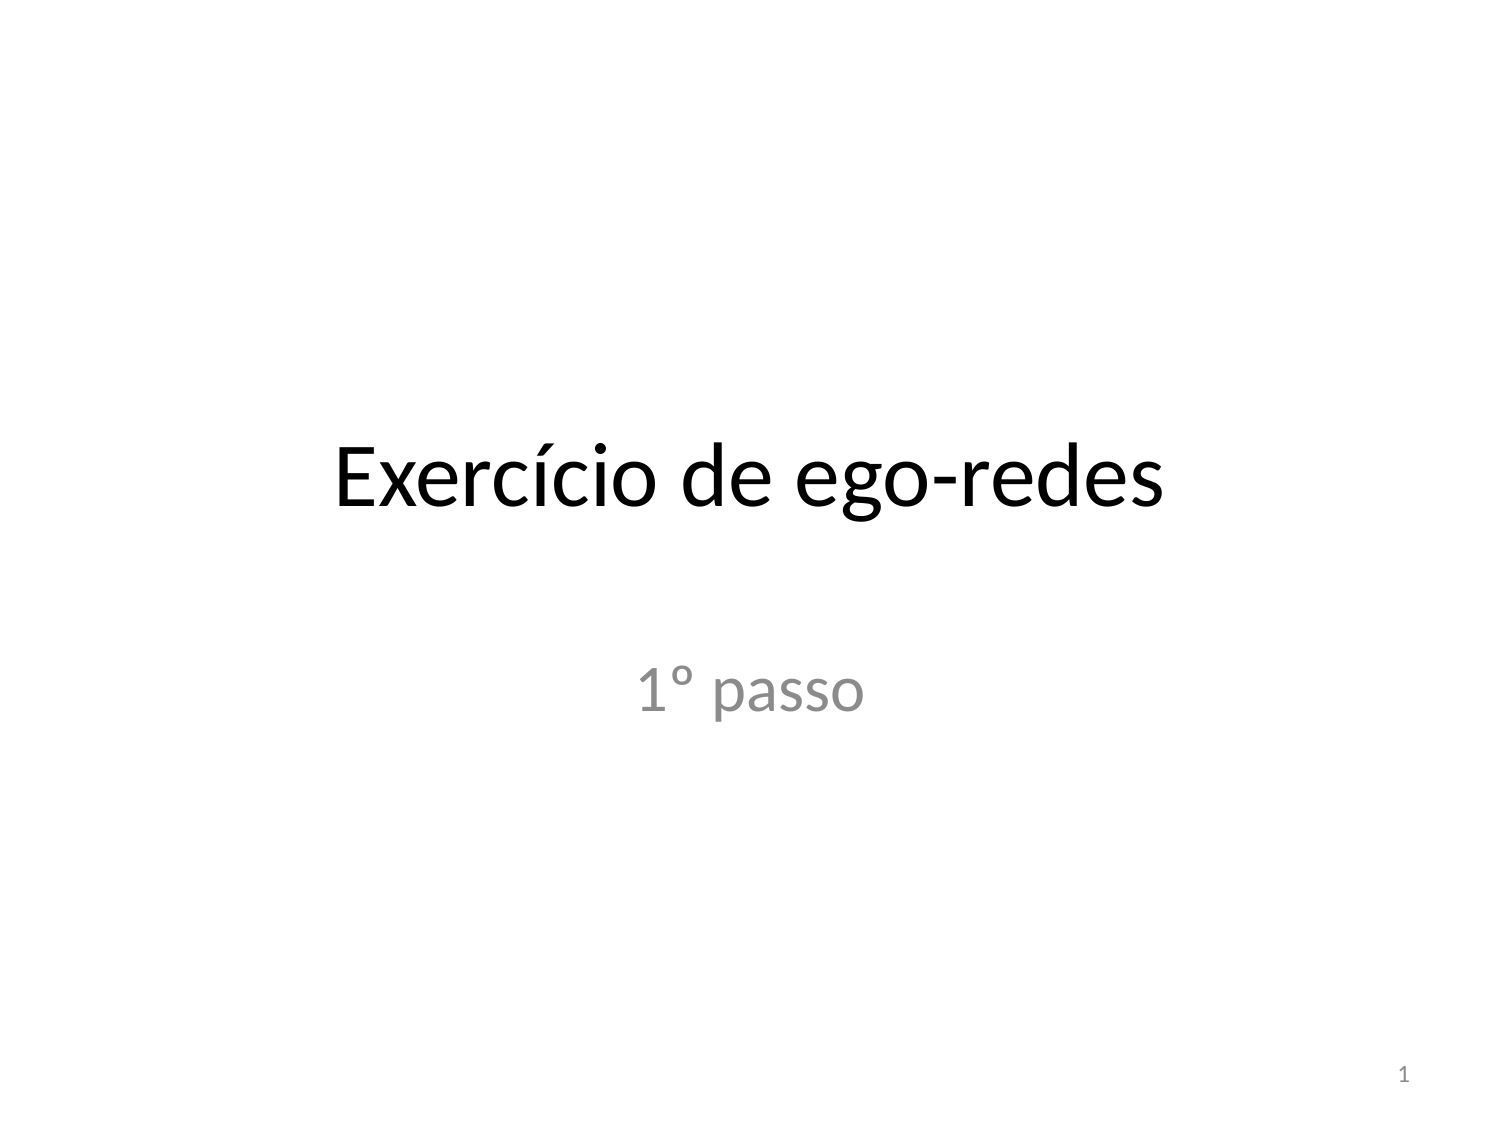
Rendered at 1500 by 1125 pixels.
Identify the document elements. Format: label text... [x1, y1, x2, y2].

subtitle 1º passo [225, 637, 1275, 925]
title Exercício de ego-redes [112, 349, 1388, 591]
slide_number 1 [1074, 1042, 1425, 1103]
